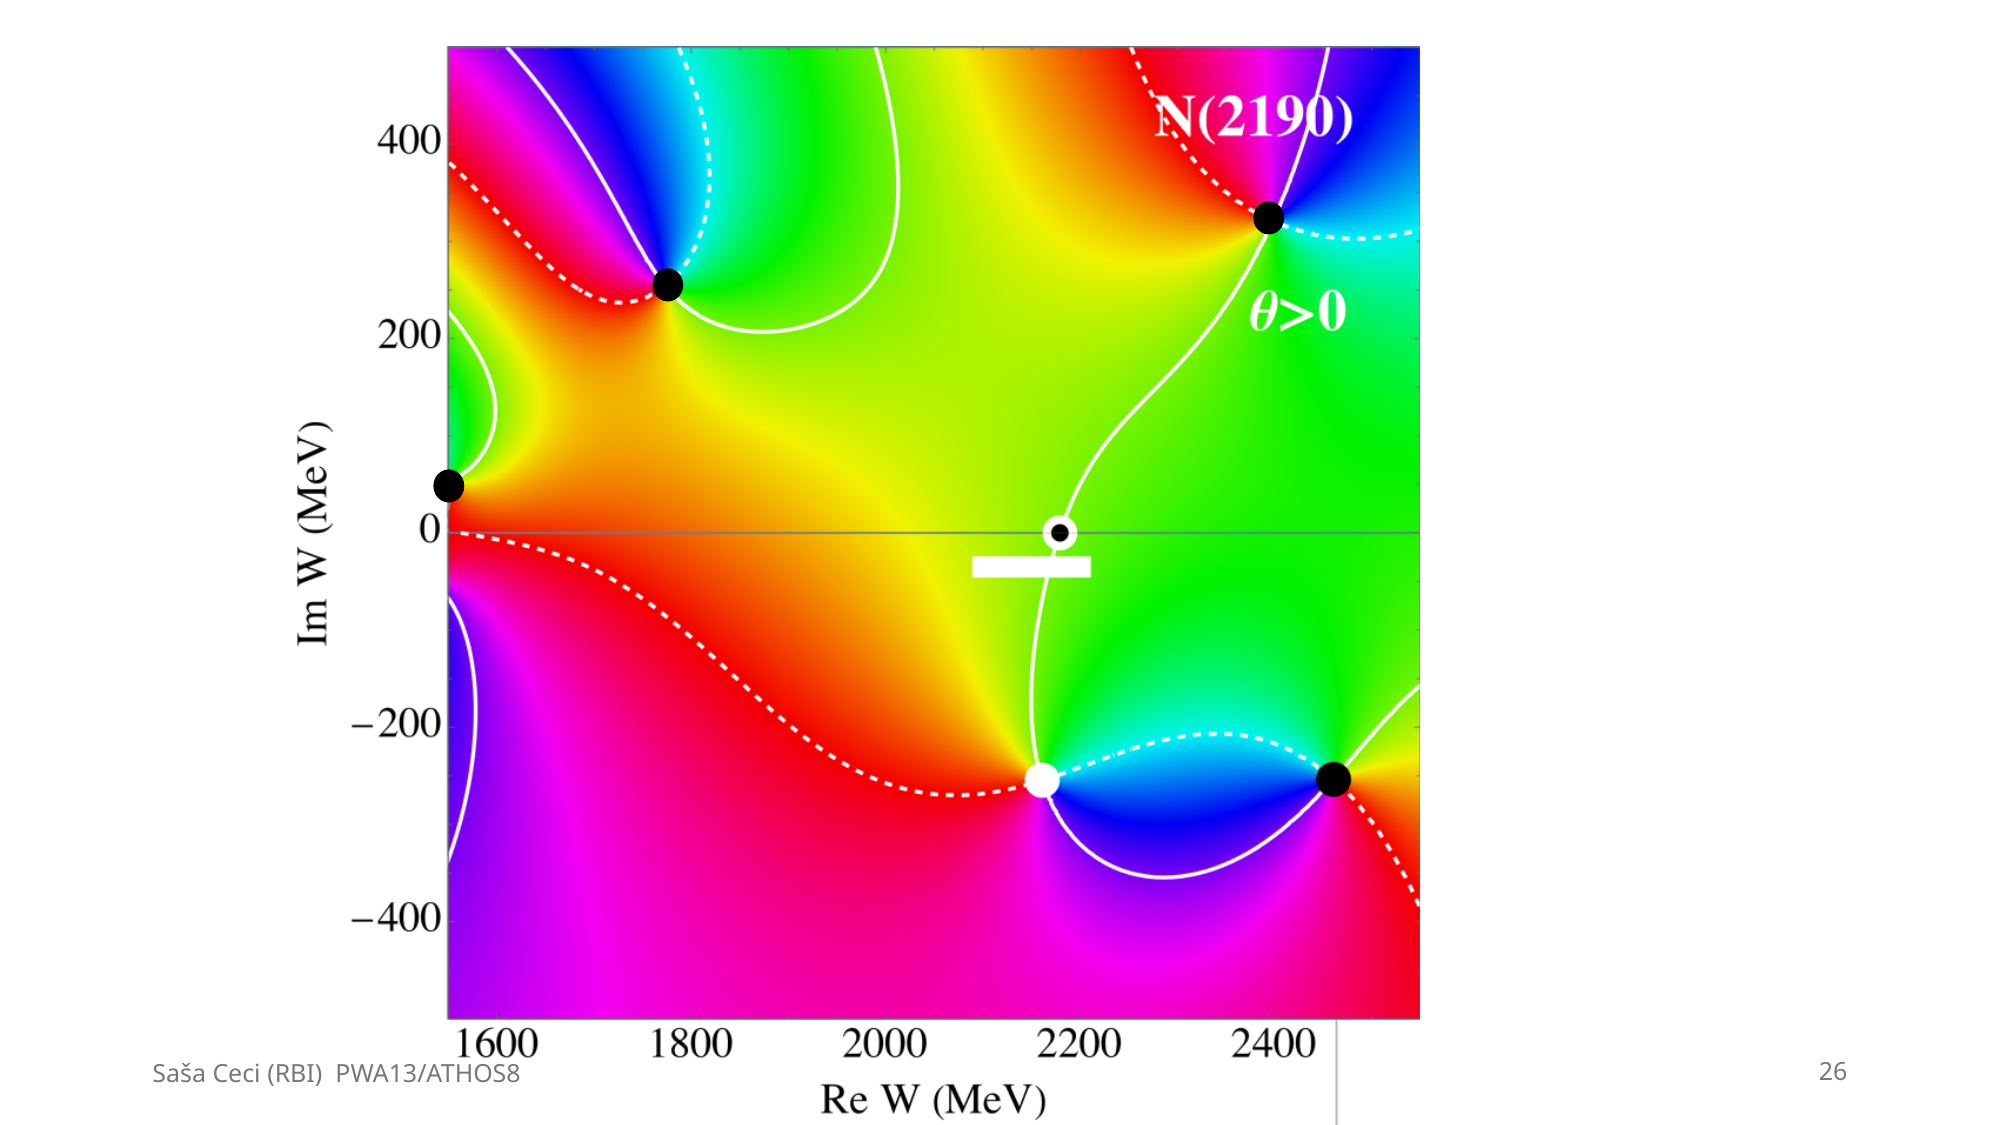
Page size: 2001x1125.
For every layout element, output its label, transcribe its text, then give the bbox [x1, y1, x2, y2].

picture [293, 45, 1421, 1125]
slide_number Saša Ceci (RBI) PWA13/ATHOS8 [137, 1042, 293, 1103]
slide_number 26 [1421, 1042, 1863, 1103]
